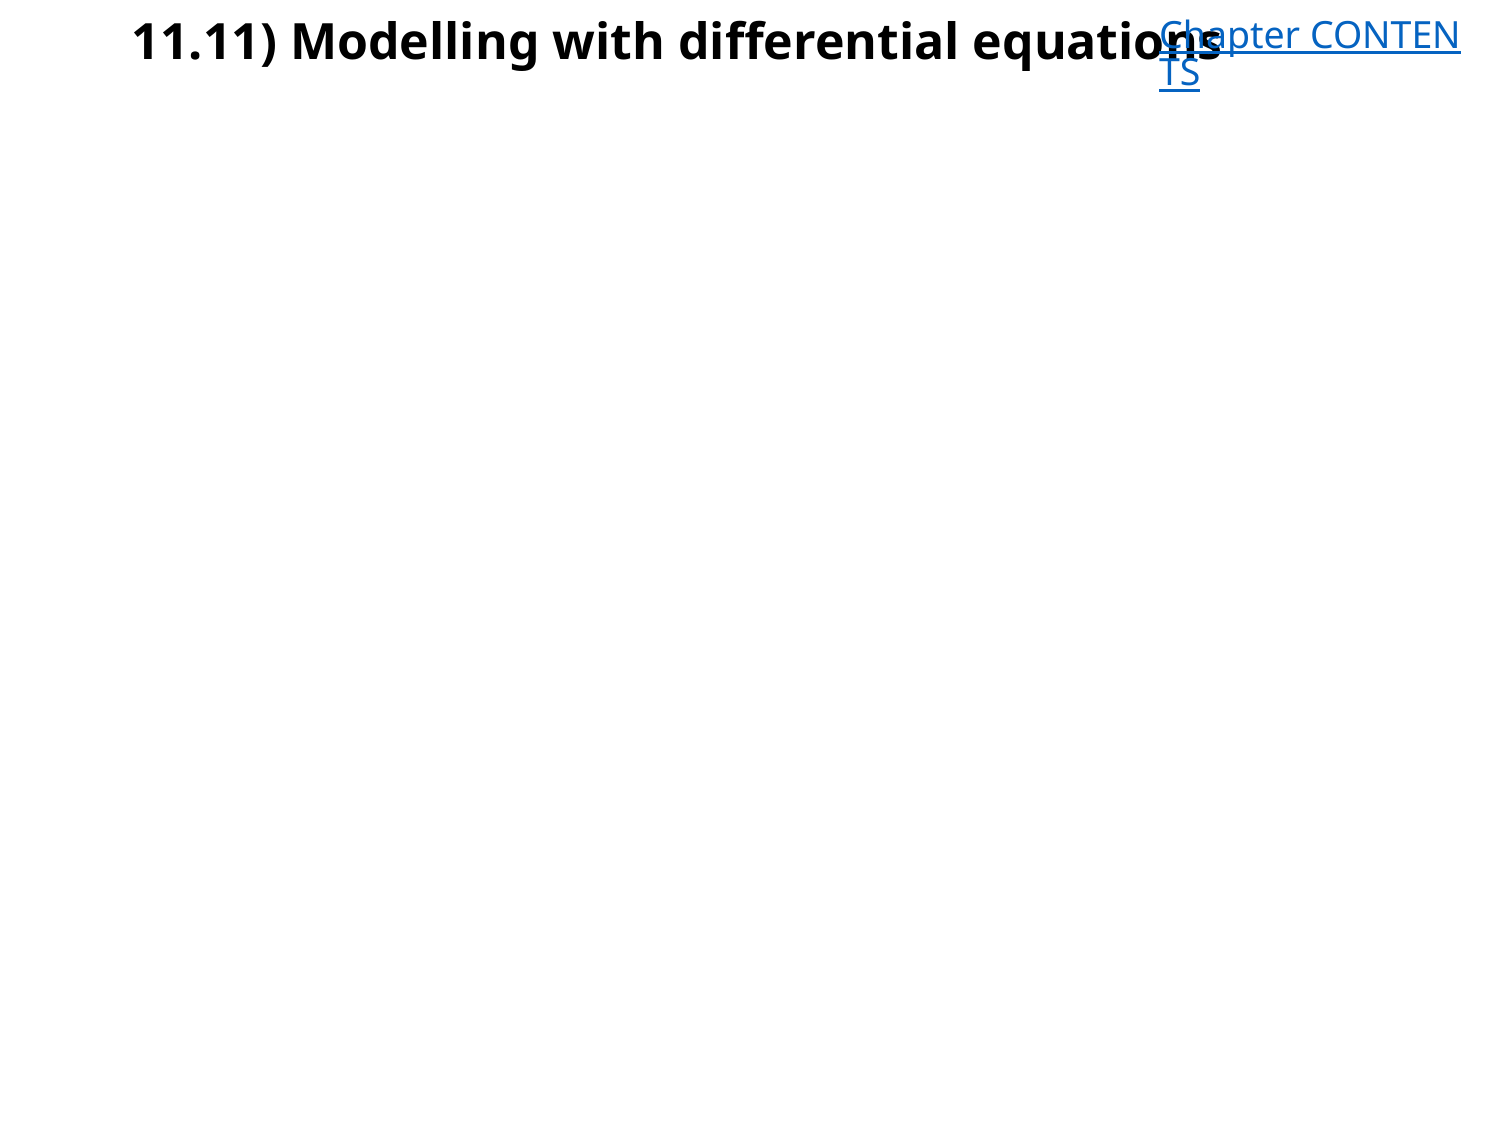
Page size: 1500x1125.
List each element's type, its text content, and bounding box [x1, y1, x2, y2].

text_box Chapter CONTENTS [1144, 3, 1491, 70]
title 11.11) Modelling with differential equations [0, 0, 1355, 87]
